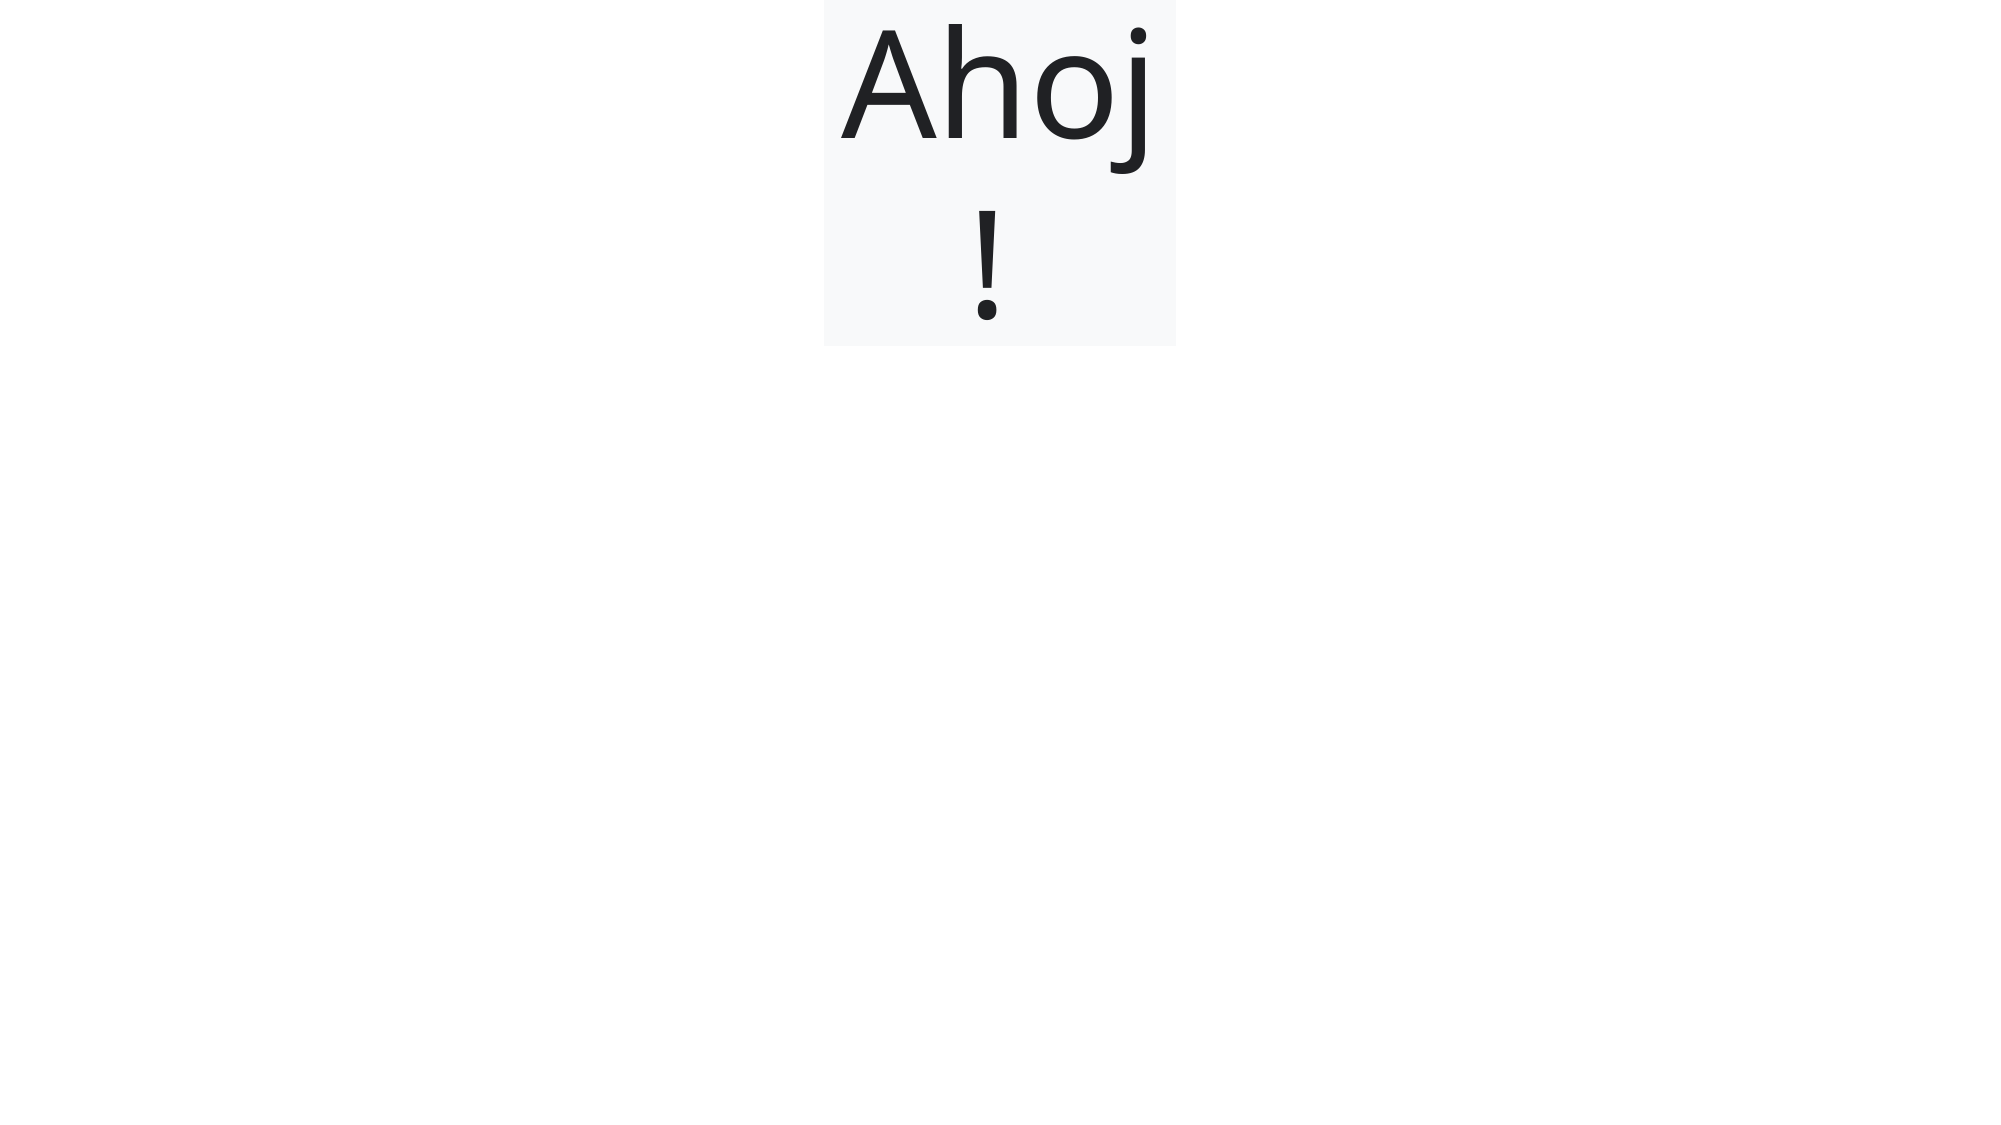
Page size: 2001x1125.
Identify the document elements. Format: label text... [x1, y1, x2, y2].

title Ahoj! [824, 0, 1176, 346]
